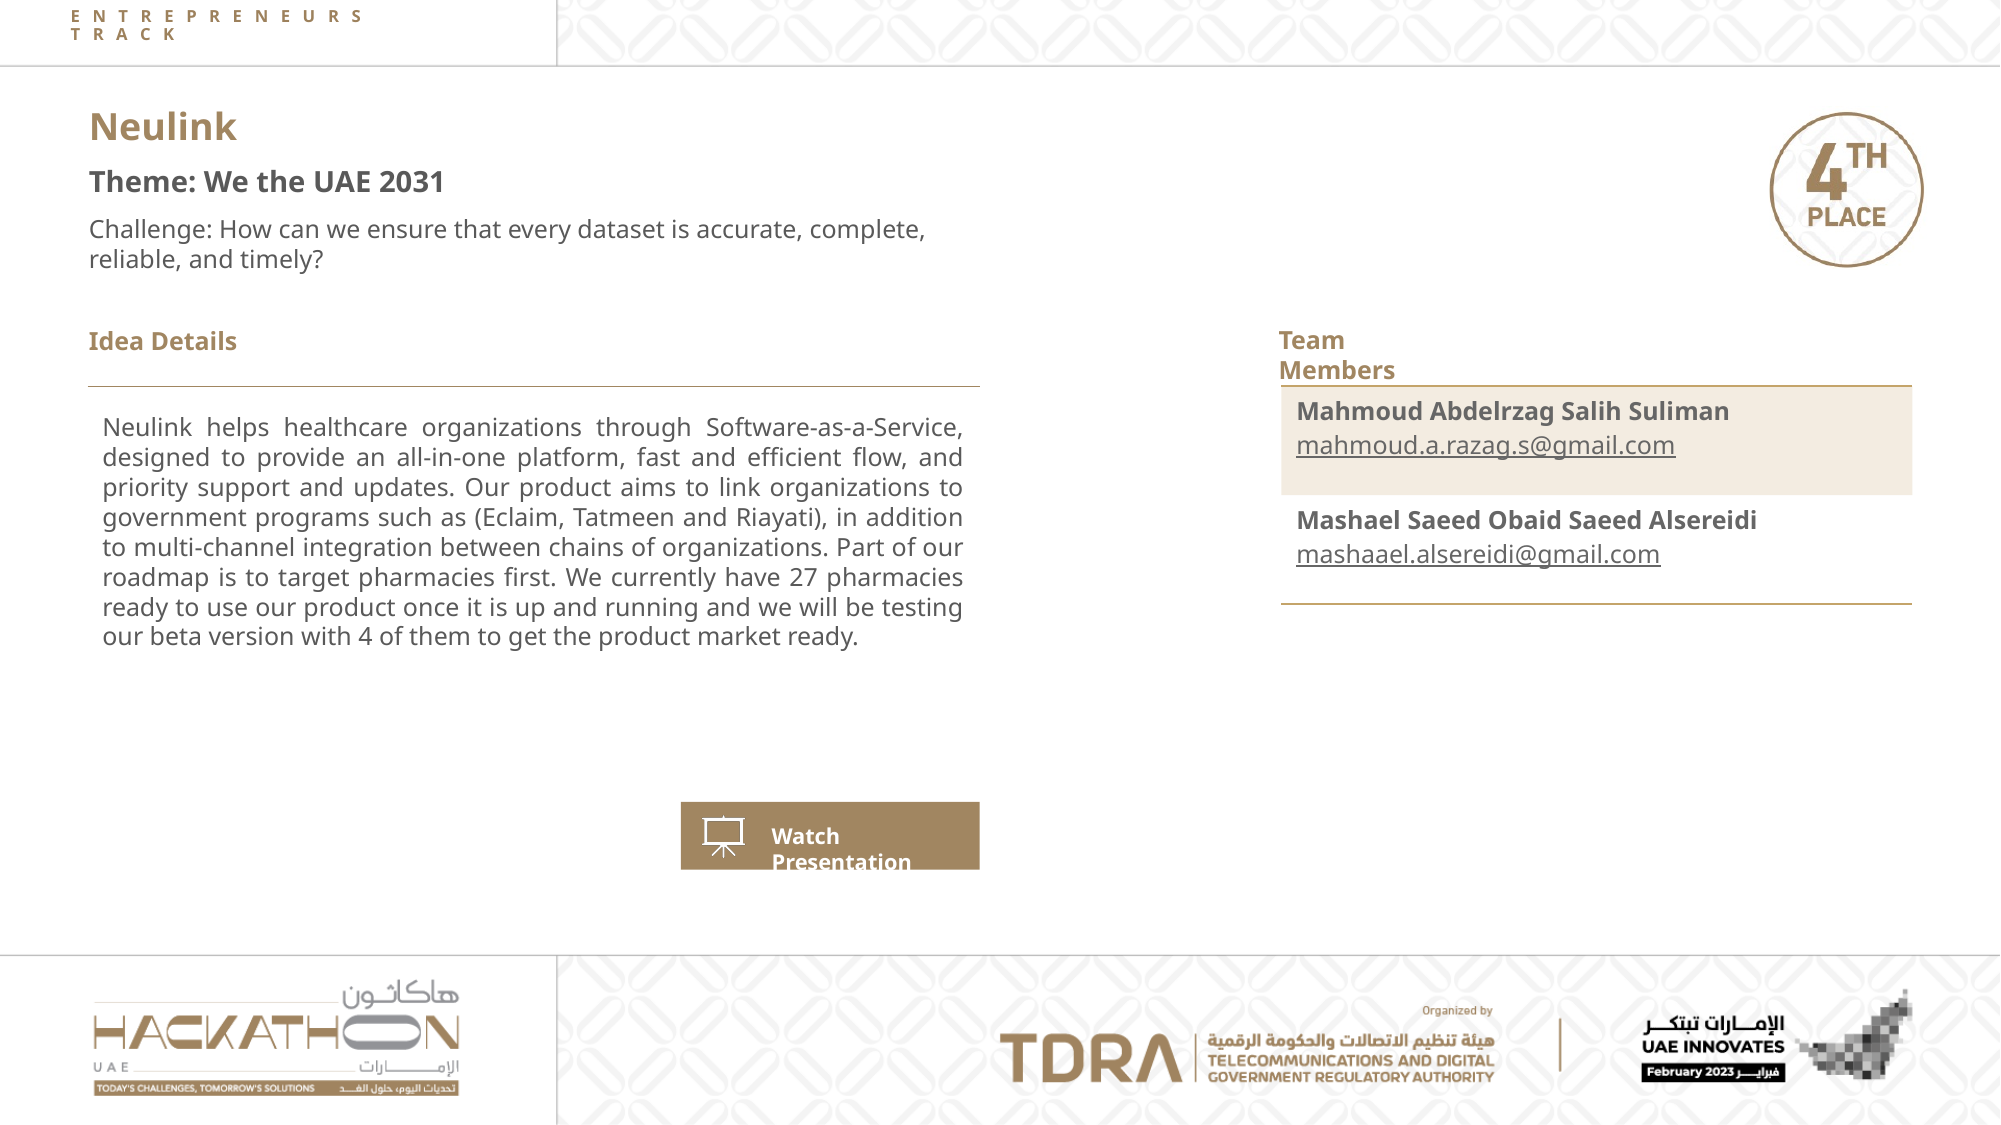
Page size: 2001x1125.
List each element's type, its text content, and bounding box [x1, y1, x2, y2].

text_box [680, 801, 980, 870]
text_box Neulink helps healthcare organizations through Software-as-a-Service, designed to provide an all-in-one platform, fast and efficient flow, and priority support and updates. Our product aims to link organizations to government programs such as (Eclaim, Tatmeen and Riayati), in addition to multi-channel integration between chains of organizations. Part of our roadmap is to target pharmacies first. We currently have 27 pharmacies ready to use our product once it is up and running and we will be testing our beta version with 4 of them to get the product market ready. [87, 403, 980, 659]
table_cell Mashael Saeed Obaid Saeed Alsereidi mashaael.alsereidi@gmail.com [1281, 495, 1912, 603]
table_header Mahmoud Abdelrzag Salih Suliman mahmoud.a.razag.s@gmail.com [1281, 387, 1912, 495]
text_box Idea Details [74, 317, 281, 363]
text_box Neulink [74, 95, 766, 156]
title ENTREPRENEURS TRACK [55, 17, 510, 52]
text_box Theme: We the UAE 2031 [74, 156, 1250, 311]
picture [0, 0, 2000, 1125]
text_box Challenge: How can we ensure that every dataset is accurate, complete, reliable, and timely? [74, 206, 1000, 281]
text_box Team Members [1263, 317, 1471, 393]
